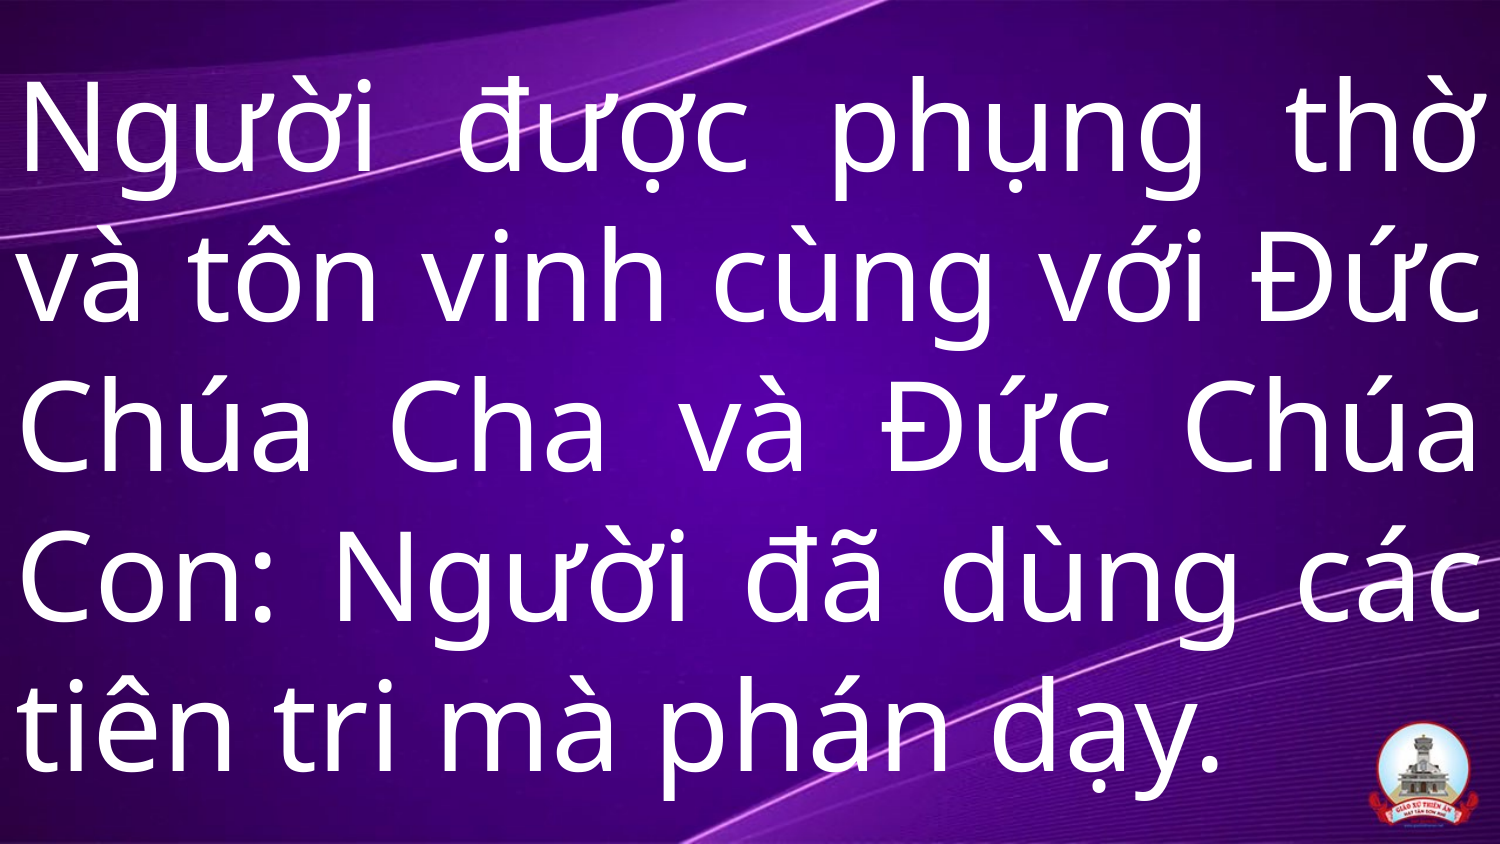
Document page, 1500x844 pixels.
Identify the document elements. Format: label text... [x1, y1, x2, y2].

title Người được phụng thờ và tôn vinh cùng với Đức Chúa Cha và Đức Chúa Con: Người đã dùng các tiên tri mà phán dạy. [0, 0, 1500, 844]
